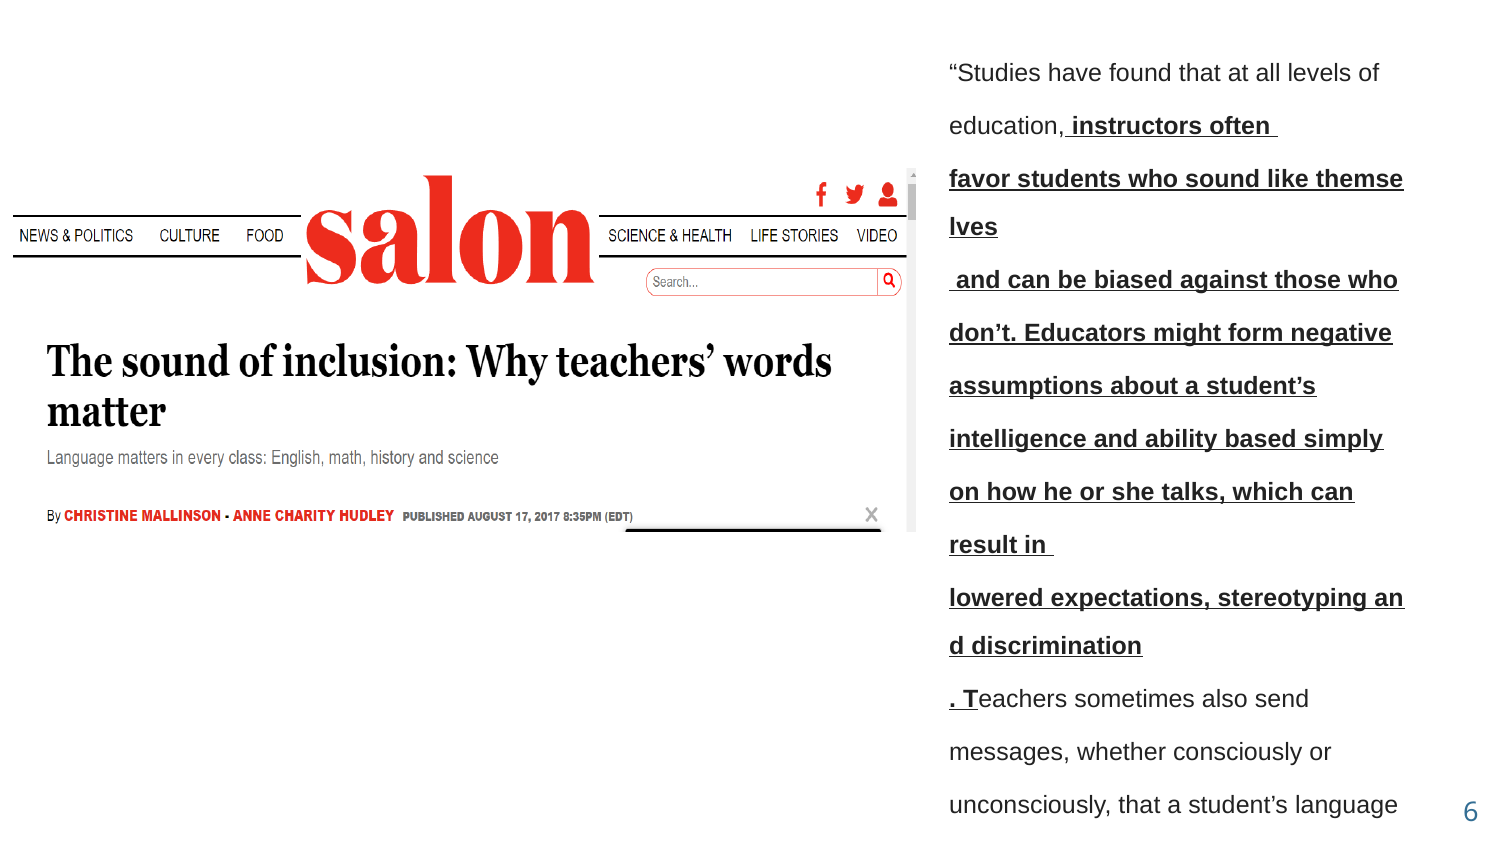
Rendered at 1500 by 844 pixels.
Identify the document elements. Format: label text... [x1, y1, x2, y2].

slide_number ‹#› [1403, 779, 1494, 844]
text_box “Studies have found that at all levels of education, instructors often favor students who sound like themselves and can be biased against those who don’t. Educators might form negative assumptions about a student’s intelligence and ability based simply on how he or she talks, which can result in lowered expectations, stereotyping and discrimination. Teachers sometimes also send messages, whether consciously or unconsciously, that a student’s language is wrong, dumb or out of place at school.” [934, 18, 1427, 511]
picture [13, 167, 916, 532]
